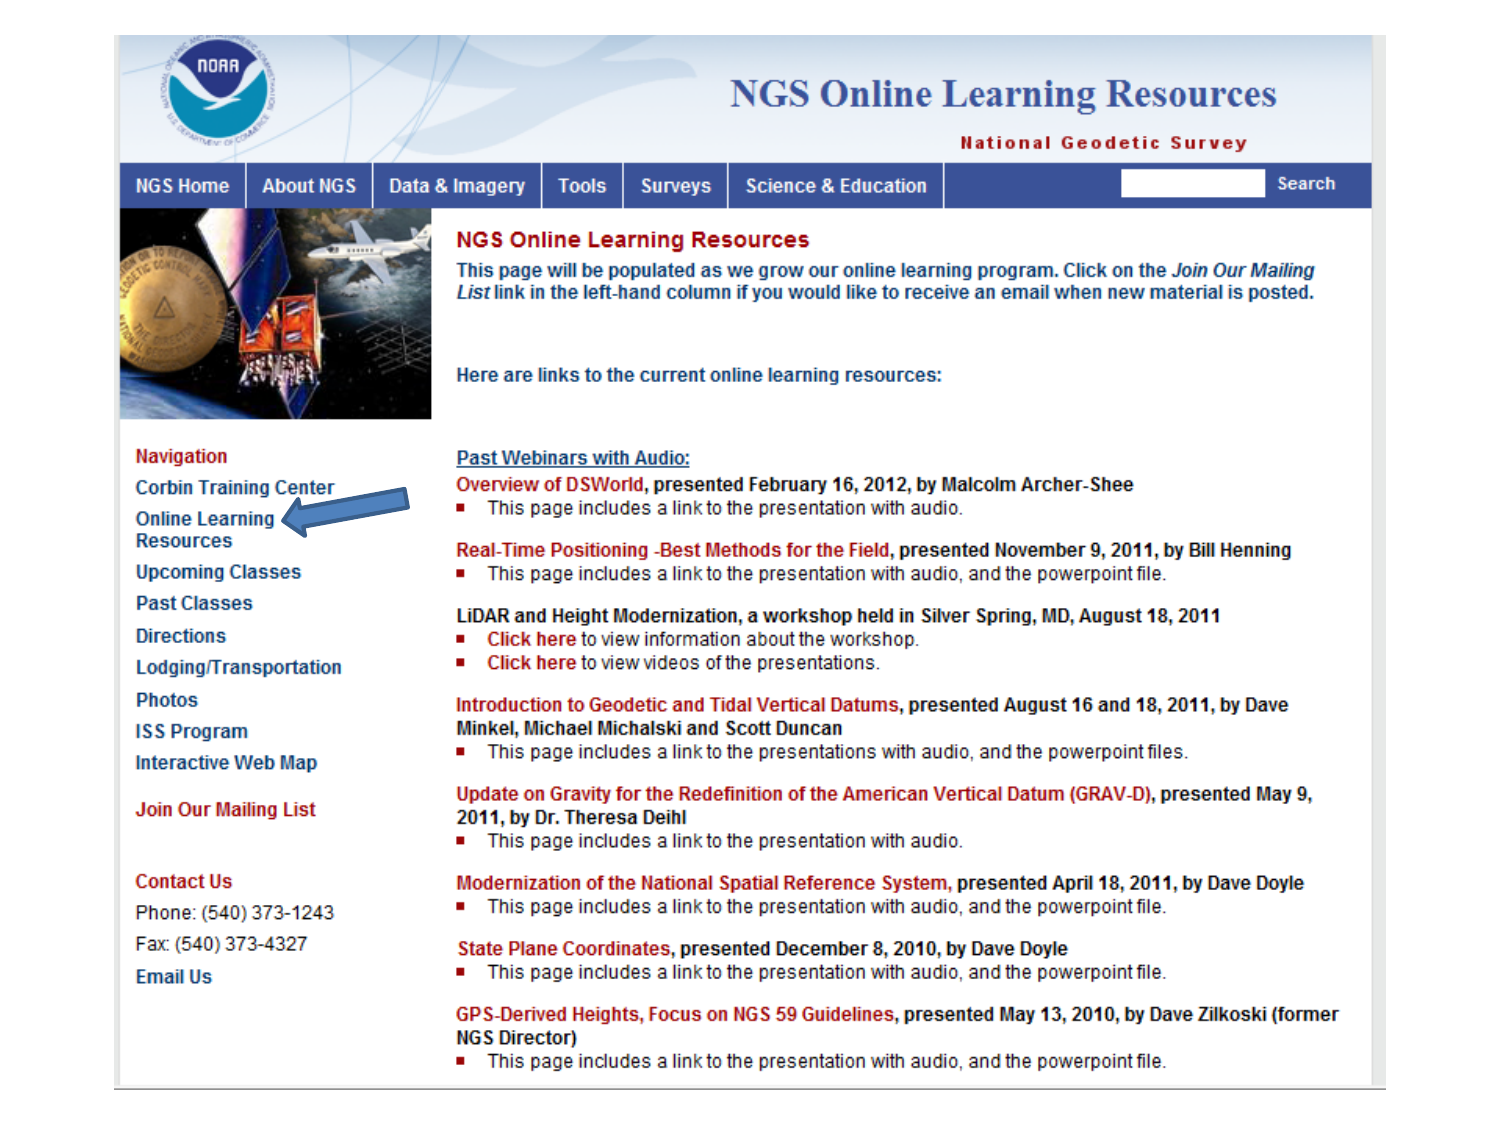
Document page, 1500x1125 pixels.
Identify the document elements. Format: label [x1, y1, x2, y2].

picture [114, 34, 1386, 1091]
